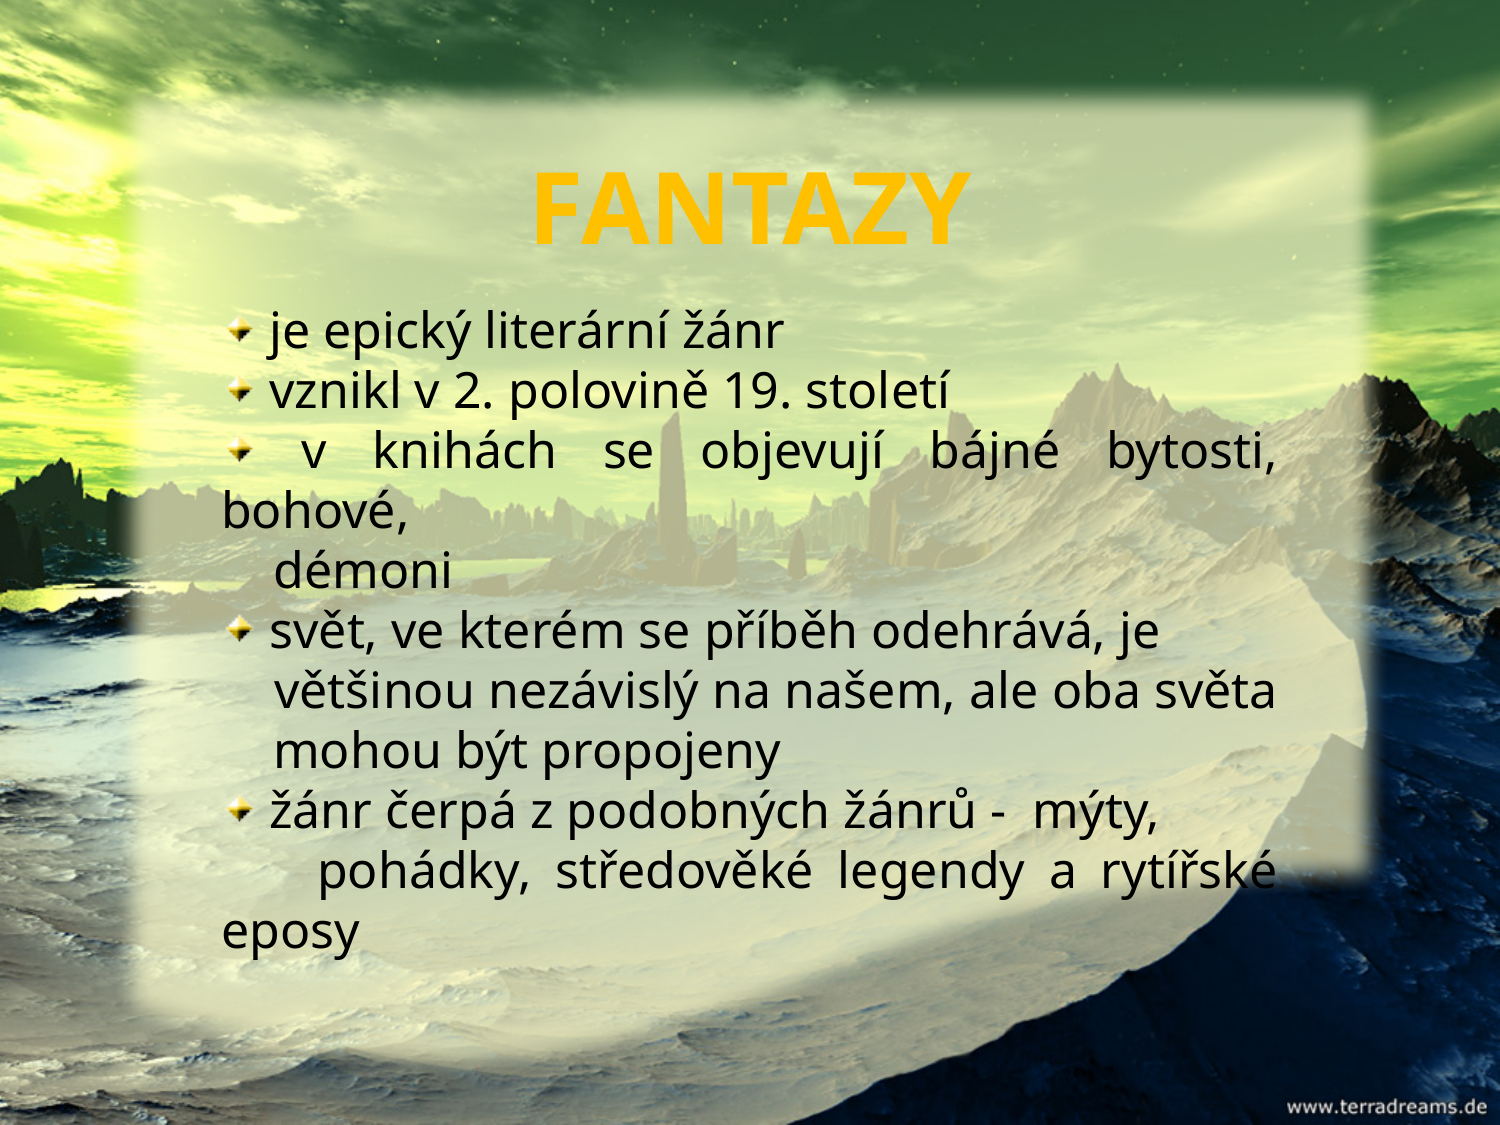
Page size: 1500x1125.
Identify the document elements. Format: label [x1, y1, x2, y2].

list [0, 0, 1500, 1125]
